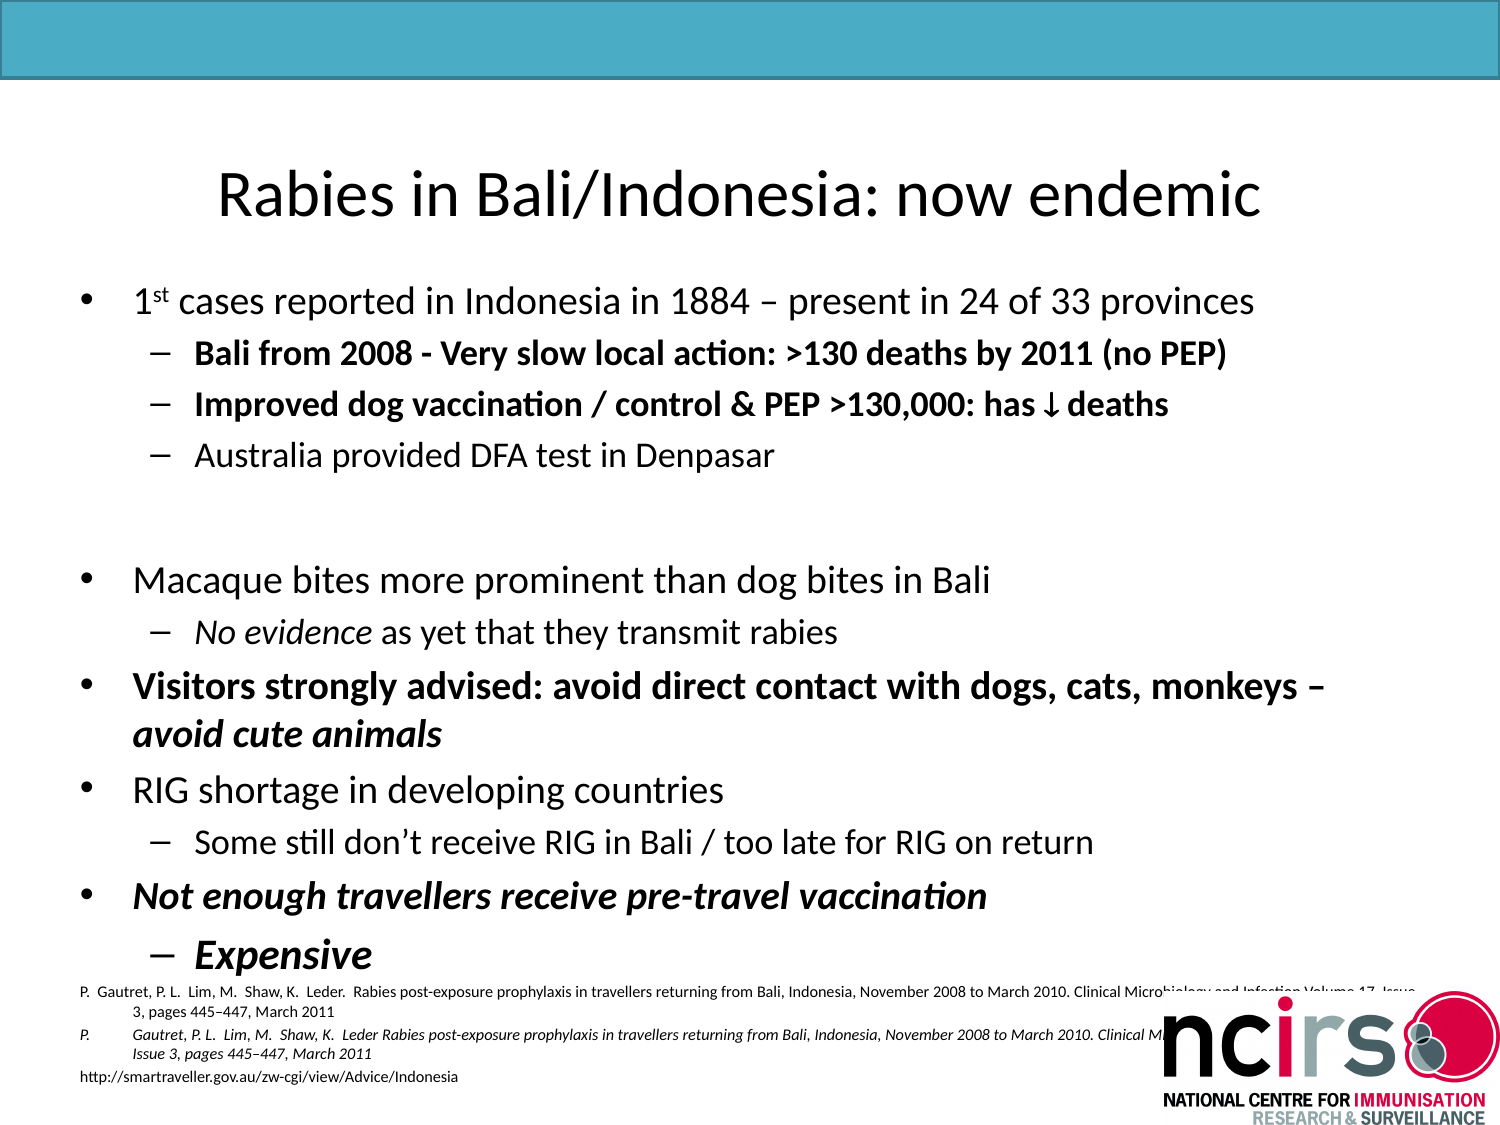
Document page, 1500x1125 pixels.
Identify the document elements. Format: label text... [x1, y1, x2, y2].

title Rabies in Bali/Indonesia: now endemic [64, 101, 1415, 267]
picture [1163, 991, 1500, 1125]
list 1st cases reported in Indonesia in 1884 – present in 24 of 33 provinces Bali from 2008 - Very slow local action: >130 deaths by 2011 (no PEP) Improved dog vaccination / control & PEP >130,000: has  deaths Australia provided DFA test in Denpasar Macaque bites more prominent than dog bites in Bali No evidence as yet that they transmit rabies Visitors strongly advised: avoid direct contact with dogs, cats, monkeys – avoid cute animals RIG shortage in developing countries Some still don’t receive RIG in Bali / too late for RIG on return Not enough travellers receive pre-travel vaccination Expensive P. Gautret, P. L. Lim, M. Shaw, K. Leder. Rabies post-exposure prophylaxis in travellers returning from Bali, Indonesia, November 2008 to March 2010. Clinical Microbiology and Infection Volume 17, Issue 3, pages 445–447, March 2011 Gautret, P. L. Lim, M. Shaw, K. Leder Rabies post-exposure prophylaxis in travellers returning from Bali, Indonesia, November 2008 to March 2010. Clinical Microbiology and Infection Volume 17, Issue 3, pages 445–447, March 2011 http://smartraveller.gov.au/zw-cgi/view/Advice/Indonesia [64, 267, 1436, 1094]
text_box [0, 0, 1500, 80]
